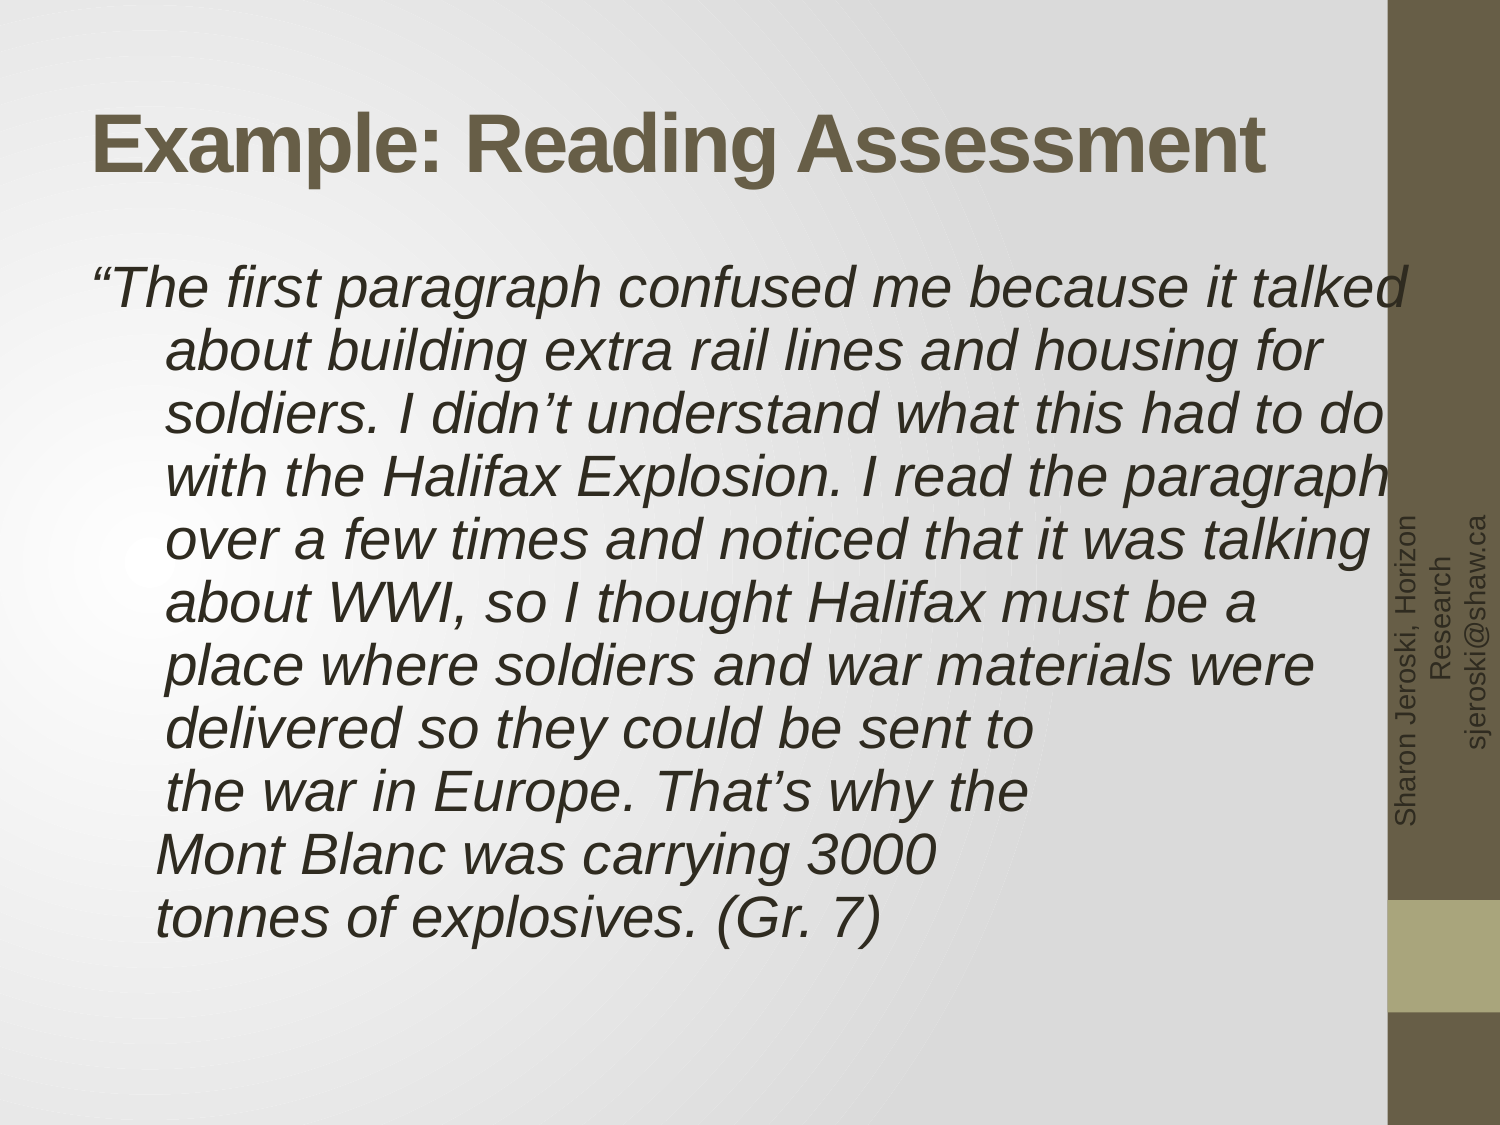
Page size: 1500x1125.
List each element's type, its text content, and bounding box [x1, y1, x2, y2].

list “The first paragraph confused me because it talked about building extra rail lines and housing for soldiers. I didn’t understand what this had to do with the Halifax Explosion. I read the paragraph over a few times and noticed that it was talking about WWI, so I thought Halifax must be a place where soldiers and war materials were delivered so they could be sent to the war in Europe. That’s why the Mont Blanc was carrying 3000 tonnes of explosives. (Gr. 7) [75, 249, 1425, 1005]
title Example: Reading Assessment [75, 45, 1325, 233]
footer Sharon Jeroski, Horizon Research sjeroski@shaw.ca [1425, 500, 1469, 889]
